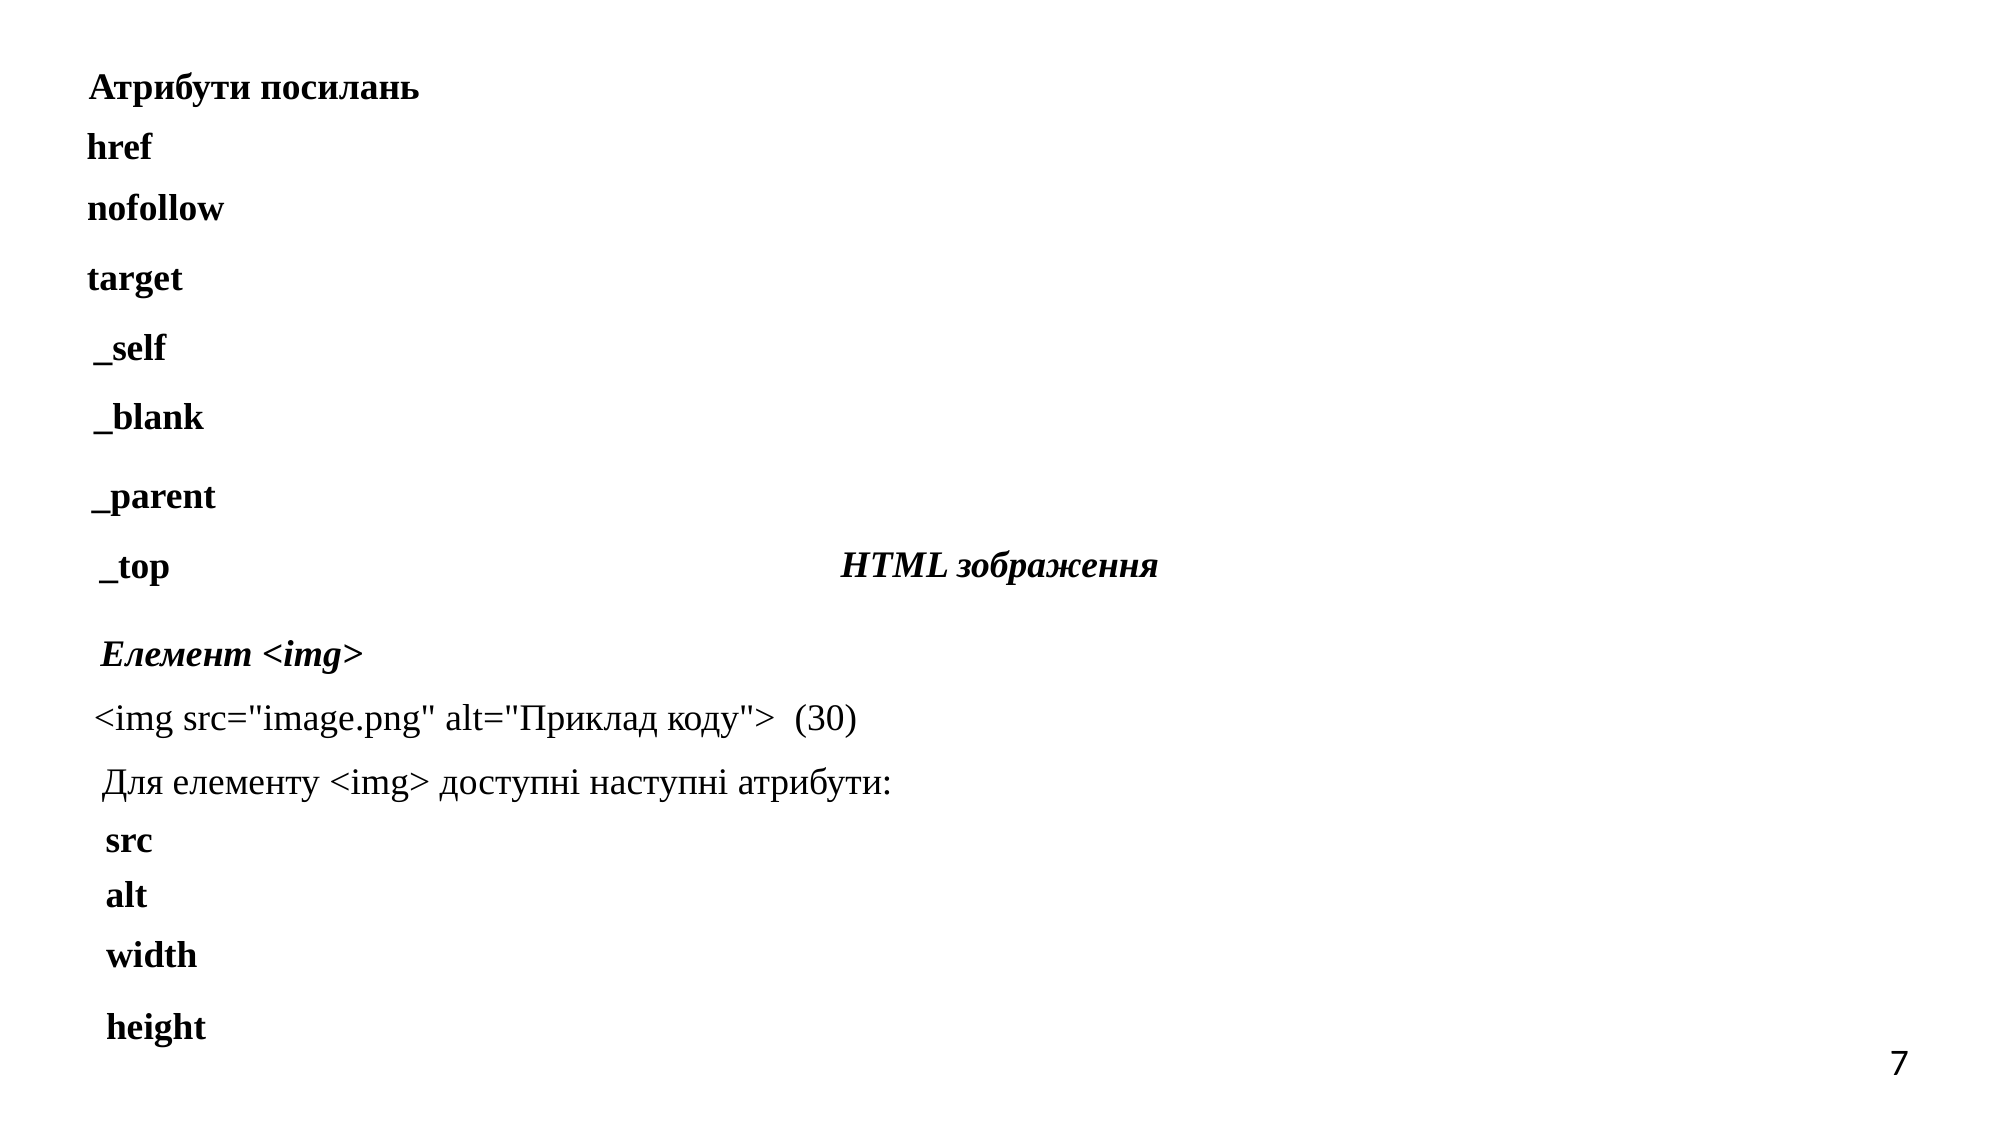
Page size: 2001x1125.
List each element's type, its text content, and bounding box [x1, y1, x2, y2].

text_box Елемент <img> [85, 599, 379, 663]
text_box Атрибути посилань [73, 45, 435, 115]
text_box href [71, 115, 168, 175]
text_box src [90, 807, 168, 868]
text_box <img src="image.png" alt="Приклад коду"> (30) [79, 663, 873, 746]
text_box HTML зображення [825, 510, 1175, 593]
text_box _parent [76, 463, 231, 524]
text_box _blank [79, 384, 229, 445]
text_box alt [90, 862, 163, 923]
text_box height [91, 994, 221, 1055]
text_box target [72, 245, 198, 306]
text_box 7 [1875, 1030, 1970, 1091]
text_box _top [84, 533, 186, 593]
text_box width [91, 923, 213, 983]
text_box nofollow [72, 175, 240, 236]
text_box _self [78, 315, 192, 375]
text_box Для елементу <img> доступні наступні атрибути: [87, 726, 909, 810]
